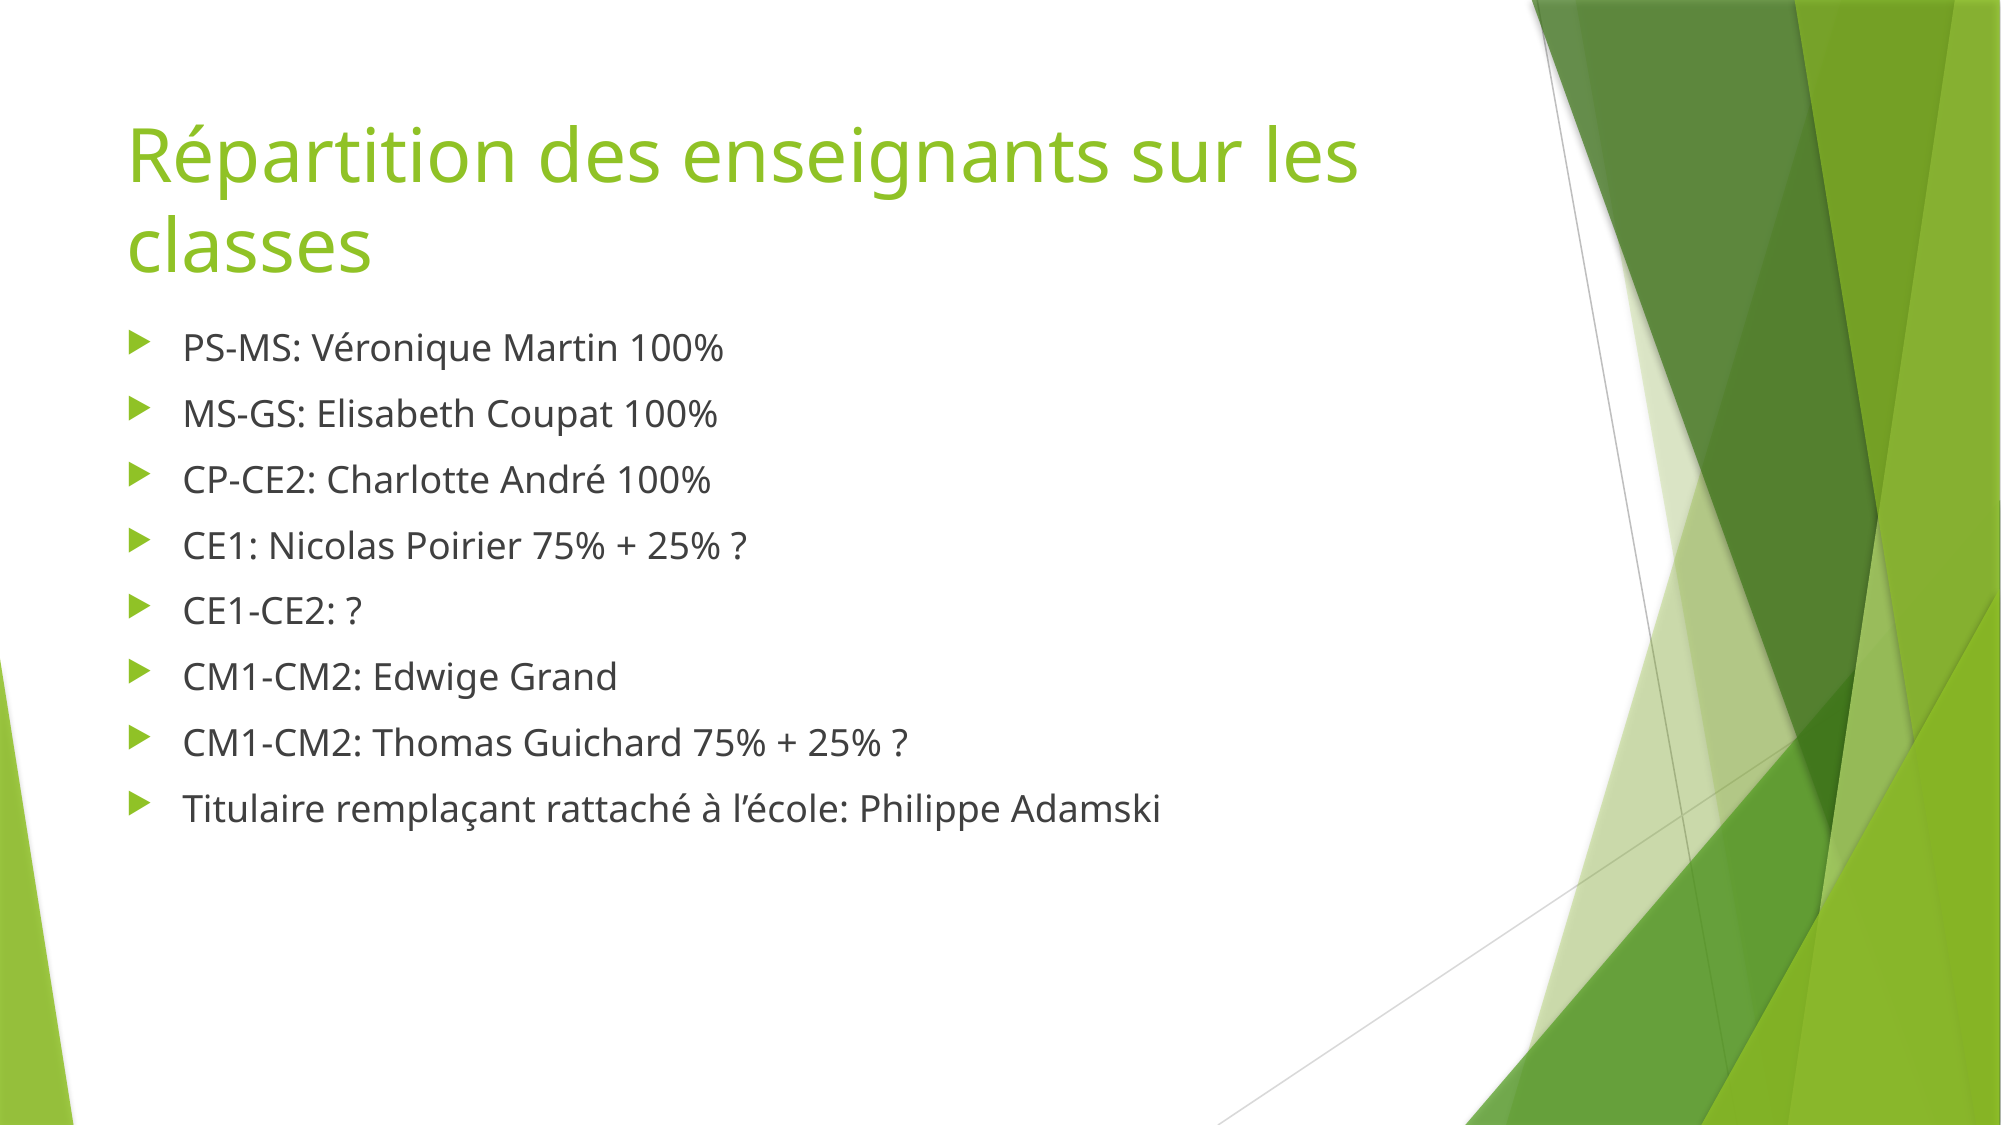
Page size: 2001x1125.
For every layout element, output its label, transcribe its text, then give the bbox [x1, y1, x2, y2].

list PS-MS: Véronique Martin 100% MS-GS: Elisabeth Coupat 100% CP-CE2: Charlotte André 100% CE1: Nicolas Poirier 75% + 25% ? CE1-CE2: ? CM1-CM2: Edwige Grand CM1-CM2: Thomas Guichard 75% + 25% ? Titulaire remplaçant rattaché à l’école: Philippe Adamski [111, 316, 1522, 1032]
title Répartition des enseignants sur les classes [111, 99, 1522, 316]
